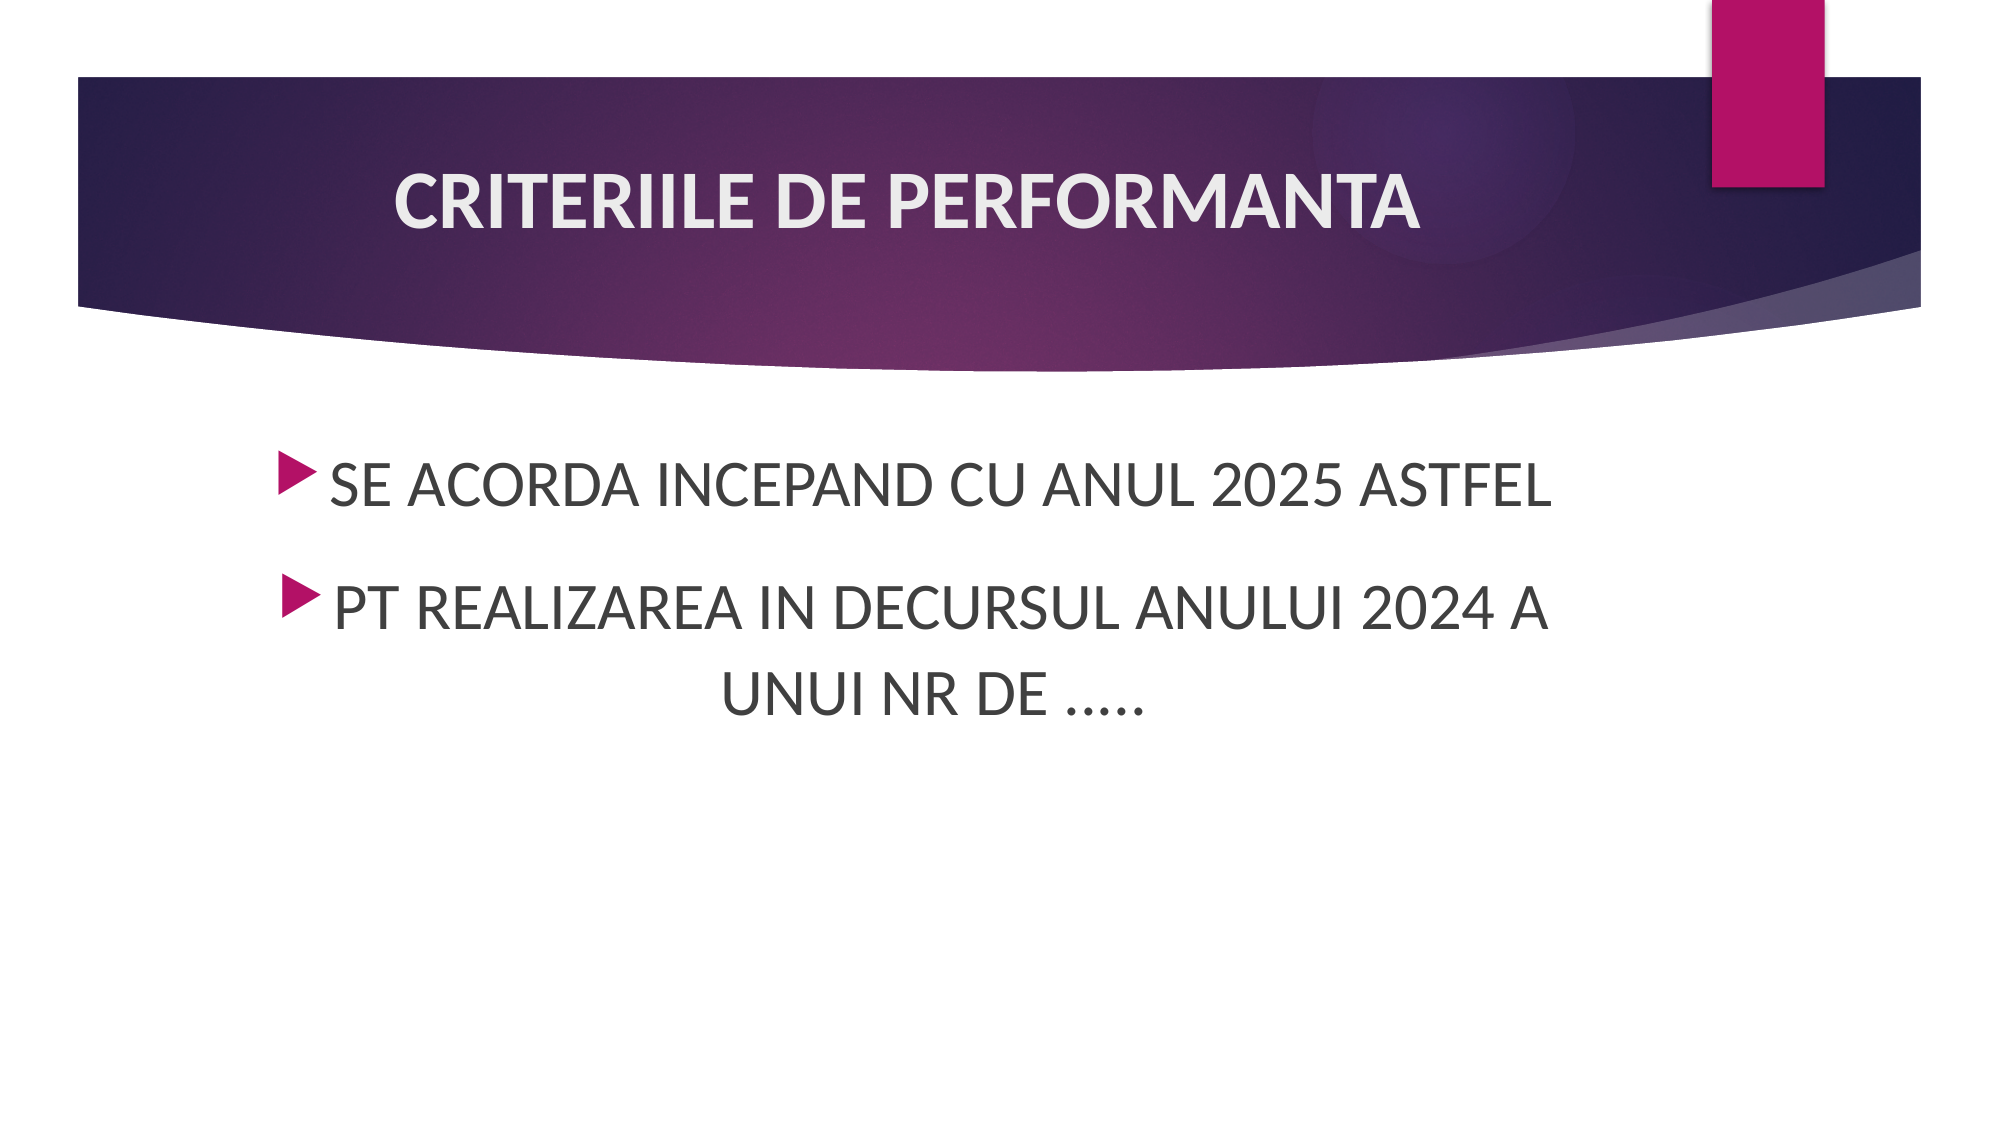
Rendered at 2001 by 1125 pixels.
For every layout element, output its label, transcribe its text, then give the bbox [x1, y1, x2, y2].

title CRITERIILE DE PERFORMANTA [189, 159, 1627, 276]
list SE ACORDA INCEPAND CU ANUL 2025 ASTFEL PT REALIZAREA IN DECURSUL ANULUI 2024 A UNUI NR DE ..... [189, 427, 1638, 988]
